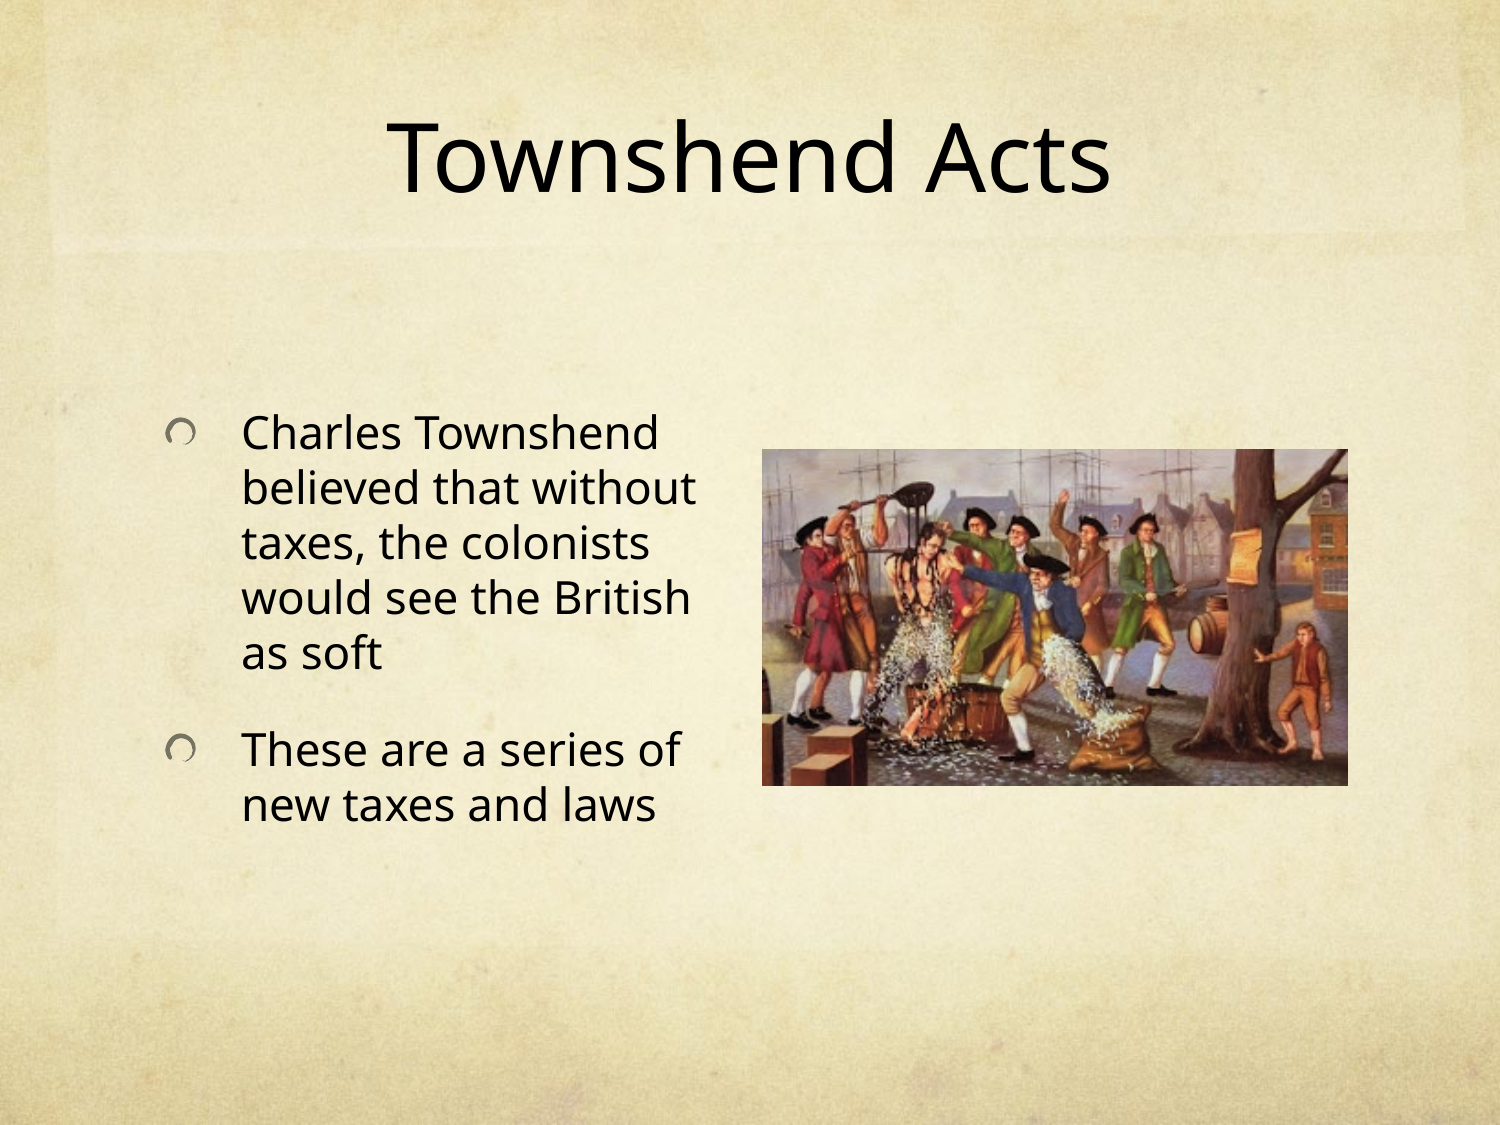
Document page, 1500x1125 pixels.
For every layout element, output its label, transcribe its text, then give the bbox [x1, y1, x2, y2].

title Townshend Acts [150, 82, 1350, 225]
picture [0, 0, 1500, 1125]
list Charles Townshend believed that without taxes, the colonists would see the British as soft These are a series of new taxes and laws [150, 284, 735, 950]
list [761, 448, 1348, 786]
